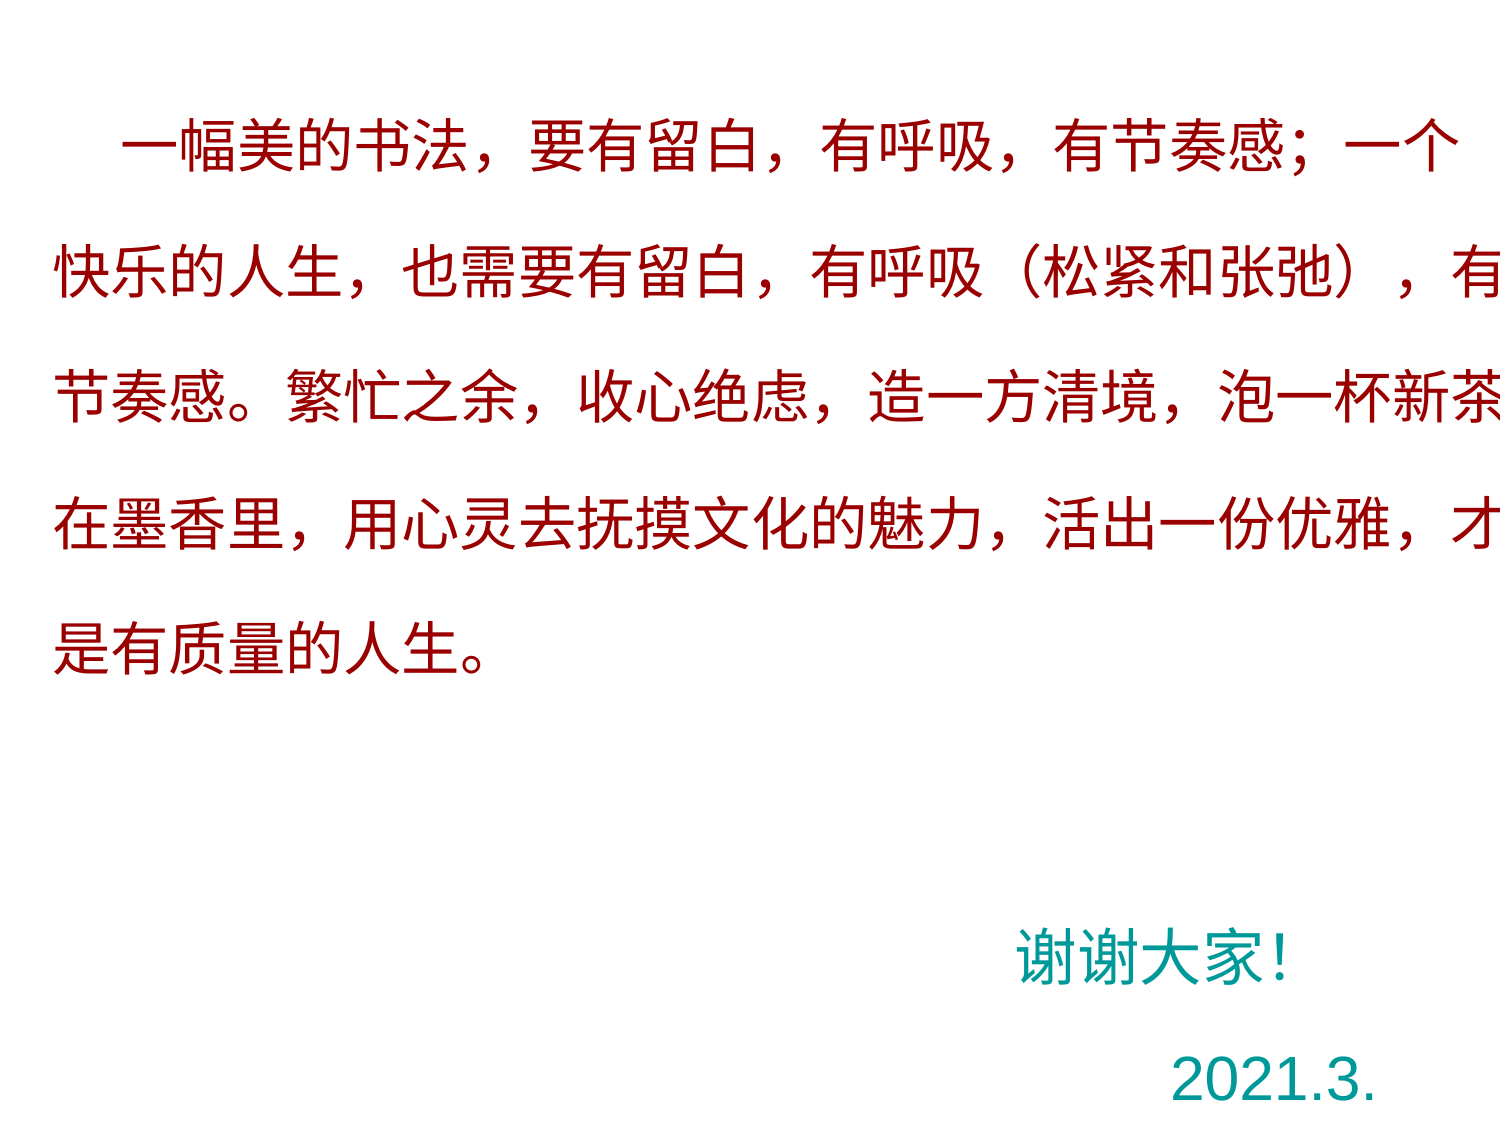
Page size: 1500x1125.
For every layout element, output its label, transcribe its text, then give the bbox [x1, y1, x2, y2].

text_box 一幅美的书法，要有留白，有呼吸，有节奏感；一个快乐的人生，也需要有留白，有呼吸（松紧和张弛），有节奏感。繁忙之余，收心绝虑，造一方清境，泡一杯新茶，在墨香里，用心灵去抚摸文化的魅力，活出一份优雅，才是有质量的人生。 [37, 0, 1500, 691]
text_box 谢谢大家！ 2021.3. [999, 924, 1417, 1120]
